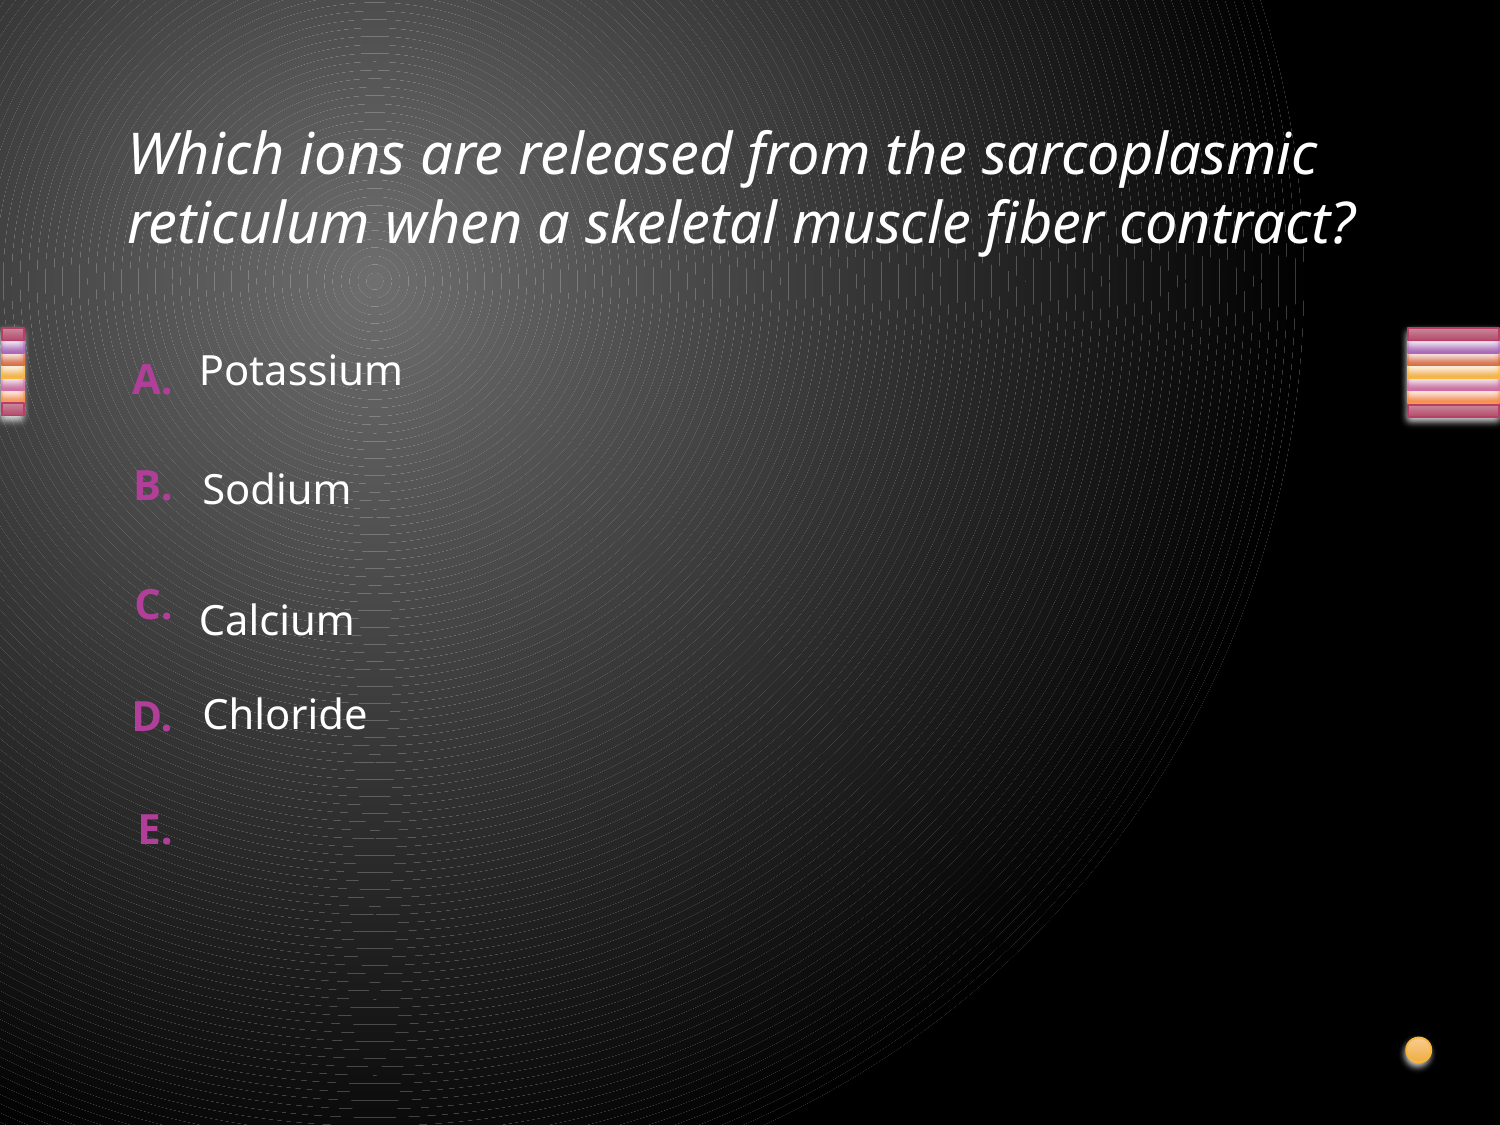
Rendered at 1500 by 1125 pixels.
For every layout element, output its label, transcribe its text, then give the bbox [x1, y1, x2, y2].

list Chloride [187, 675, 1350, 750]
list Calcium [184, 581, 1347, 657]
list Sodium [187, 450, 1350, 525]
title Which ions are released from the sarcoplasmic reticulum when a skeletal muscle fiber contract? [112, 37, 1375, 263]
list Potassium [184, 331, 1347, 407]
